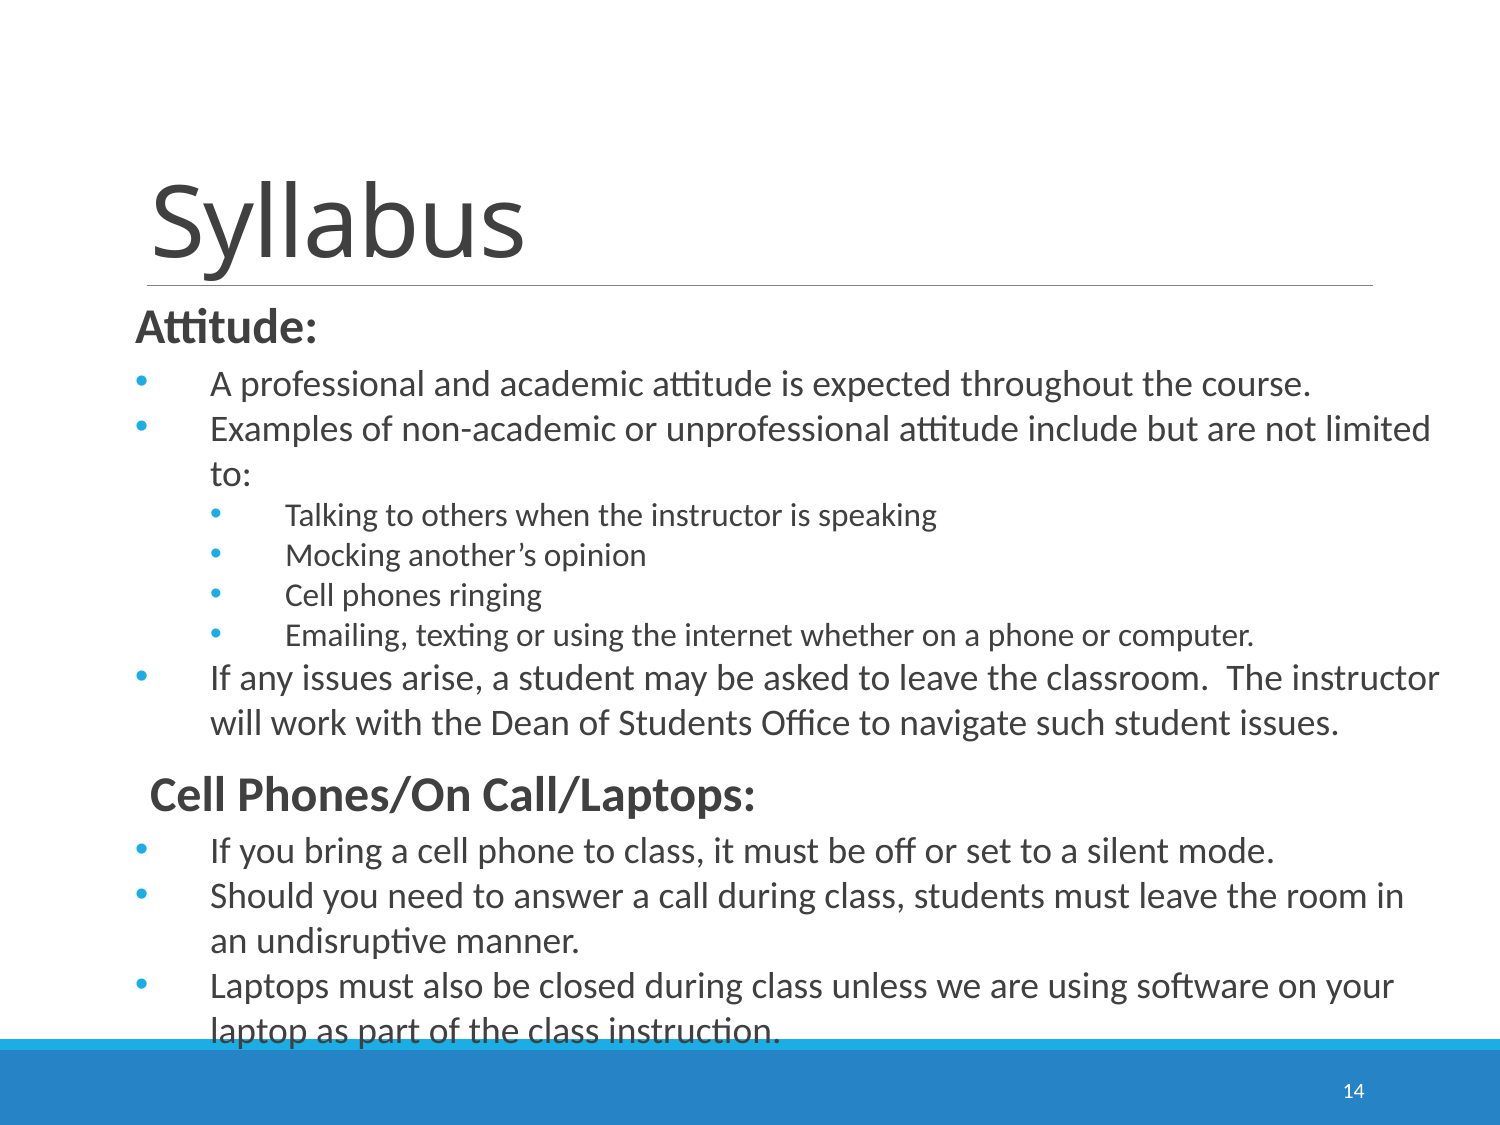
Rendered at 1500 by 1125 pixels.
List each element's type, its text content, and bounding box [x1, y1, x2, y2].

slide_number 14 [1218, 1059, 1380, 1120]
list Attitude: A professional and academic attitude is expected throughout the course. Examples of non-academic or unprofessional attitude include but are not limited to: Talking to others when the instructor is speaking Mocking another’s opinion Cell phones ringing Emailing, texting or using the internet whether on a phone or computer. If any issues arise, a student may be asked to leave the classroom. The instructor will work with the Dean of Students Office to navigate such student issues. Cell Phones/On Call/Laptops: If you bring a cell phone to class, it must be off or set to a silent mode. Should you need to answer a call during class, students must leave the room in an undisruptive manner. Laptops must also be closed during class unless we are using software on your laptop as part of the class instruction. [135, 292, 1445, 953]
title Syllabus [135, 47, 1373, 285]
